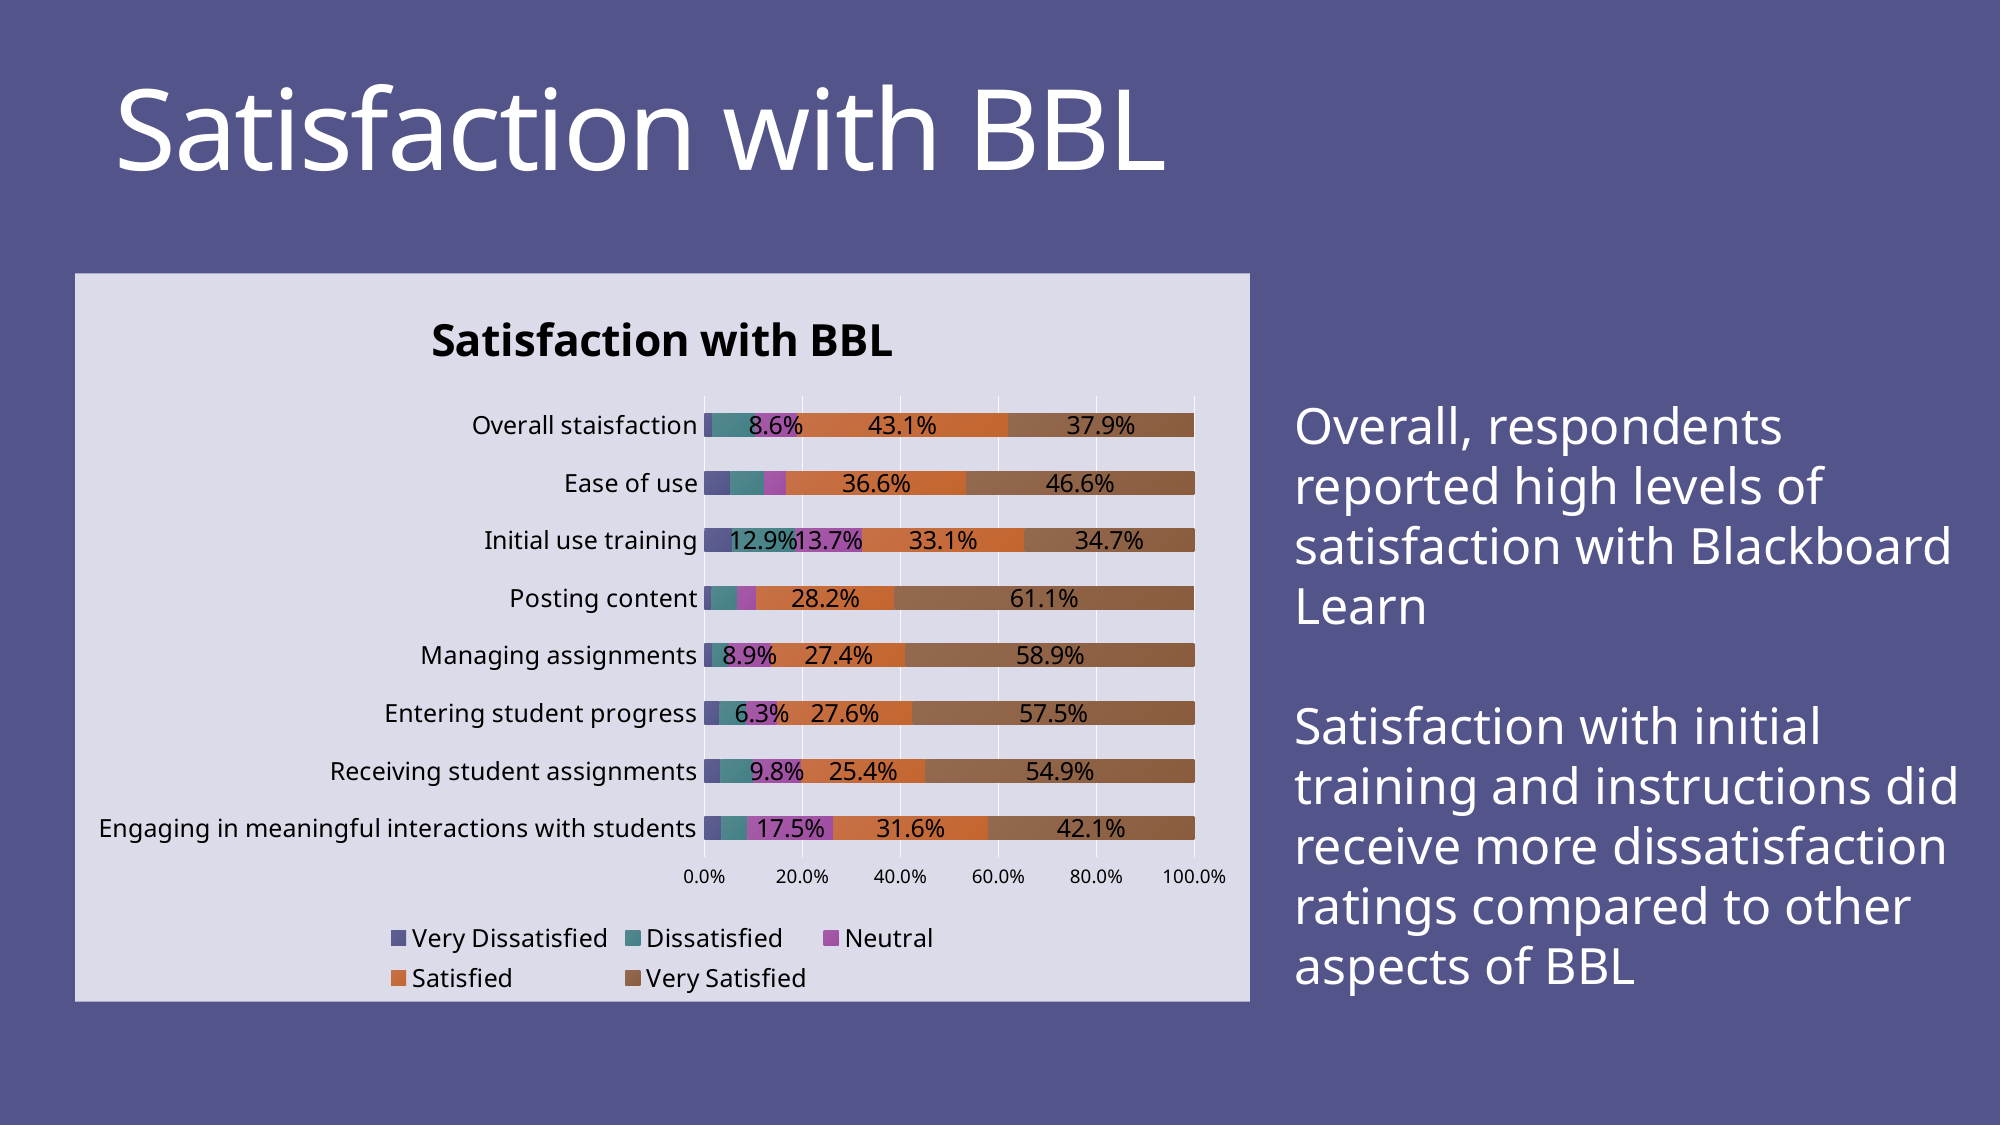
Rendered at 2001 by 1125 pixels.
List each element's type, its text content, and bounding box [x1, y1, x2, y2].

text_box Overall, respondents reported high levels of satisfaction with Blackboard Learn Satisfaction with initial training and instructions did receive more dissatisfaction ratings compared to other aspects of BBL [1279, 387, 1983, 1003]
title Satisfaction with BBL [99, 44, 1868, 229]
chart [74, 273, 1251, 1002]
